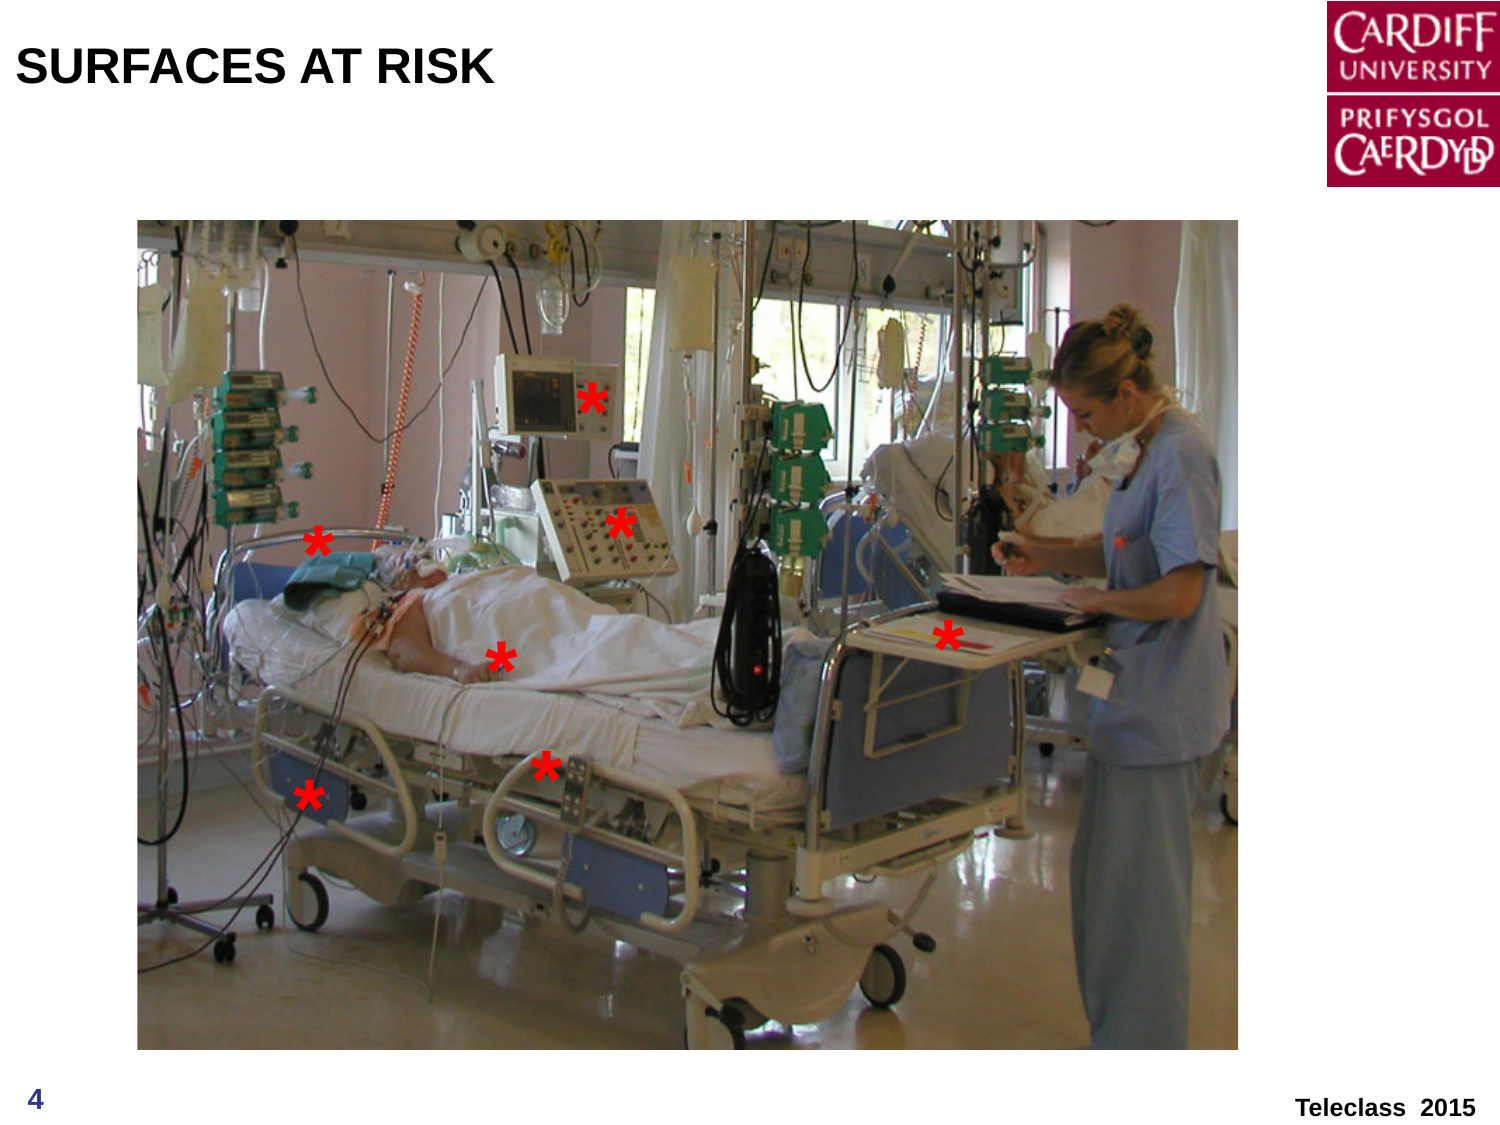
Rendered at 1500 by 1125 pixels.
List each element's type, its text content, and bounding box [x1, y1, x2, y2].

text_box 4 [12, 1072, 59, 1123]
picture [1327, 1, 1500, 187]
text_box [137, 219, 1239, 1051]
text_box SURFACES AT RISK [0, 25, 511, 101]
text_box LIMITATIONS OF CURRENT SURFACE INTERVENTIONS [15, 7, 1322, 82]
text_box Teleclass 2015 [1262, 1084, 1492, 1125]
